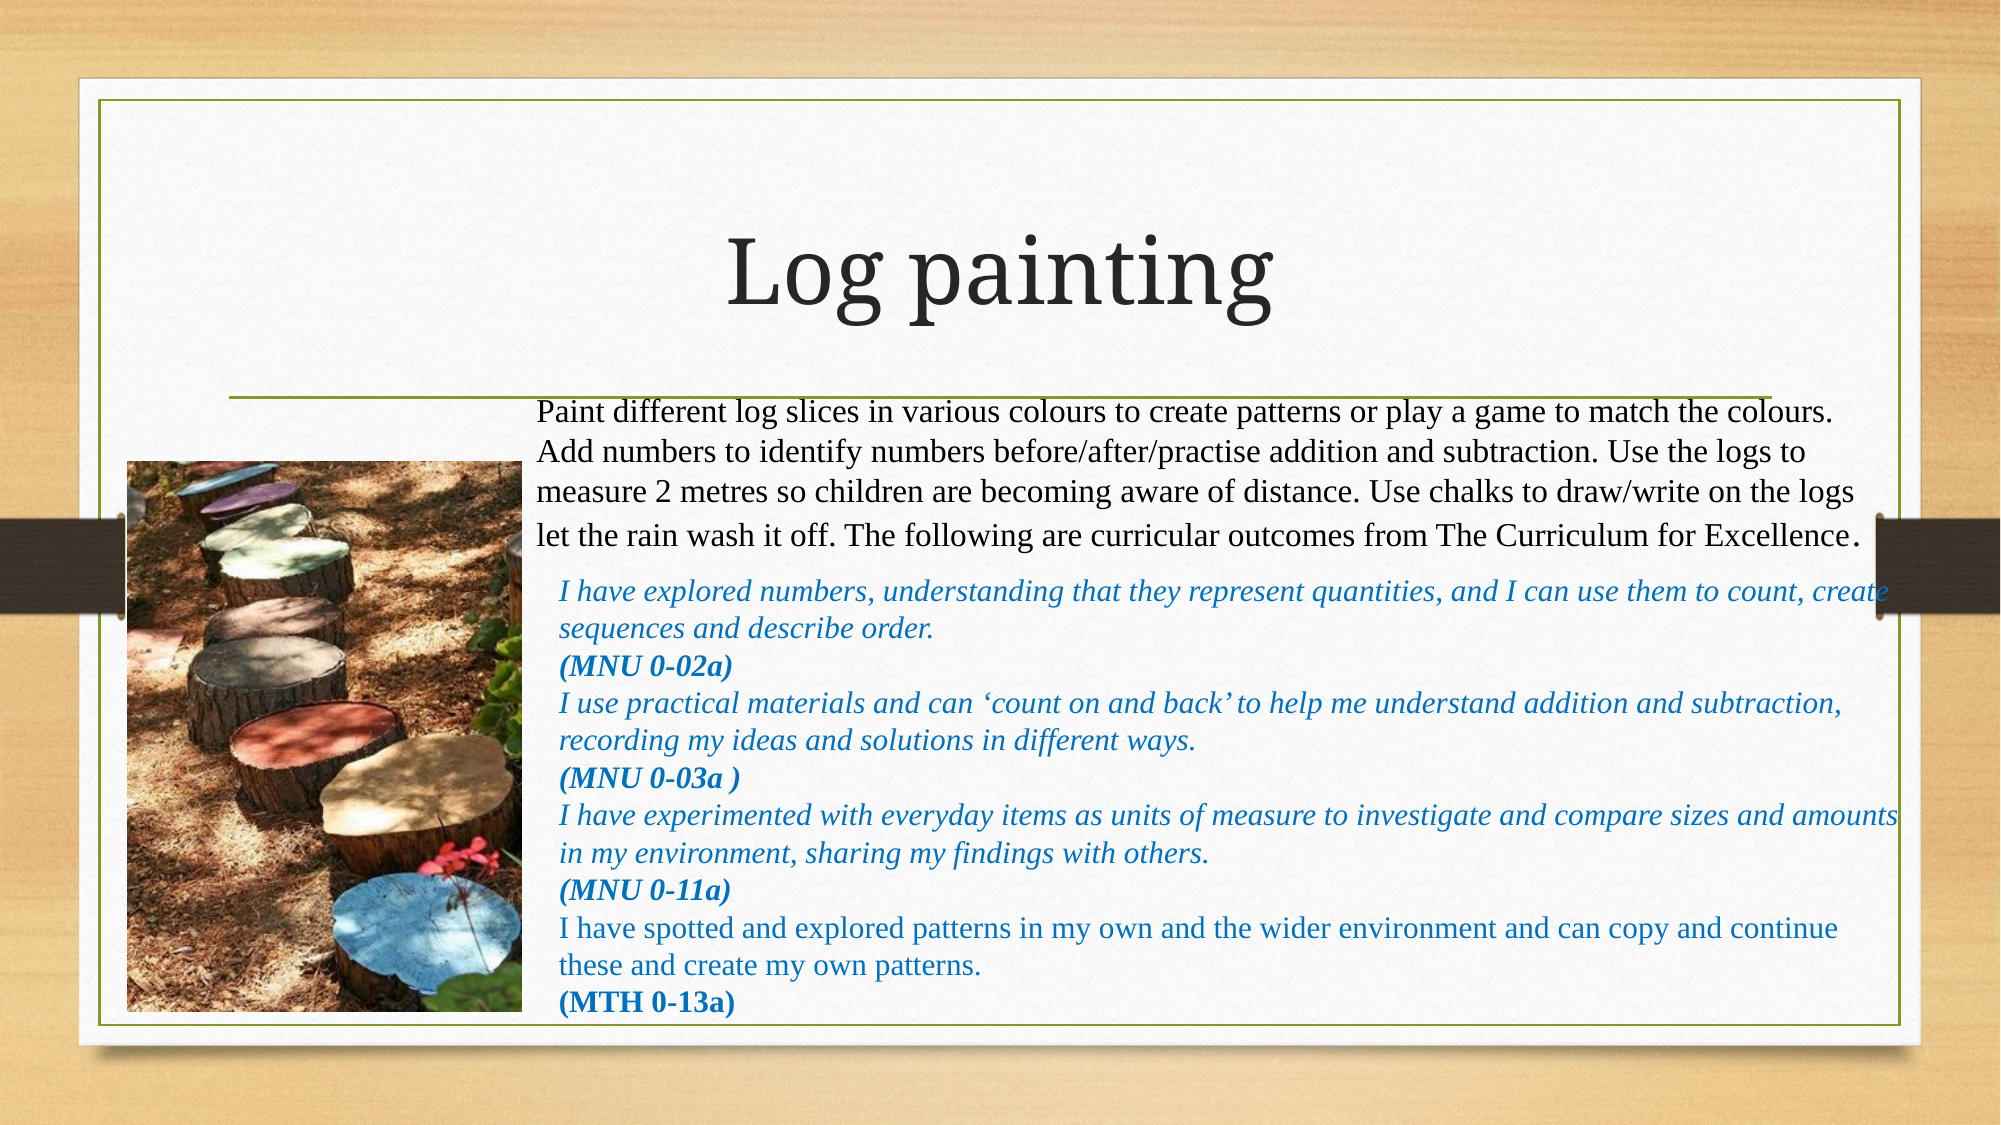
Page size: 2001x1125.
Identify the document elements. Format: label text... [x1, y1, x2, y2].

title Log painting [212, 161, 1788, 375]
text_box Paint different log slices in various colours to create patterns or play a game to match the colours. Add numbers to identify numbers before/after/practise addition and subtraction. Use the logs to measure 2 metres so children are becoming aware of distance. Use chalks to draw/write on the logs let the rain wash it off. The following are curricular outcomes from The Curriculum for Excellence. [521, 381, 1900, 562]
picture [0, 0, 2001, 1125]
text_box I have explored numbers, understanding that they represent quantities, and I can use them to count, create sequences and describe order. (MNU 0-02a) I use practical materials and can ‘count on and back’ to help me understand addition and subtraction, recording my ideas and solutions in different ways. (MNU 0-03a ) I have experimented with everyday items as units of measure to investigate and compare sizes and amounts in my environment, sharing my findings with others. (MNU 0-11a) I have spotted and explored patterns in my own and the wider environment and can copy and continue these and create my own patterns. (MTH 0-13a) [544, 562, 1922, 1117]
